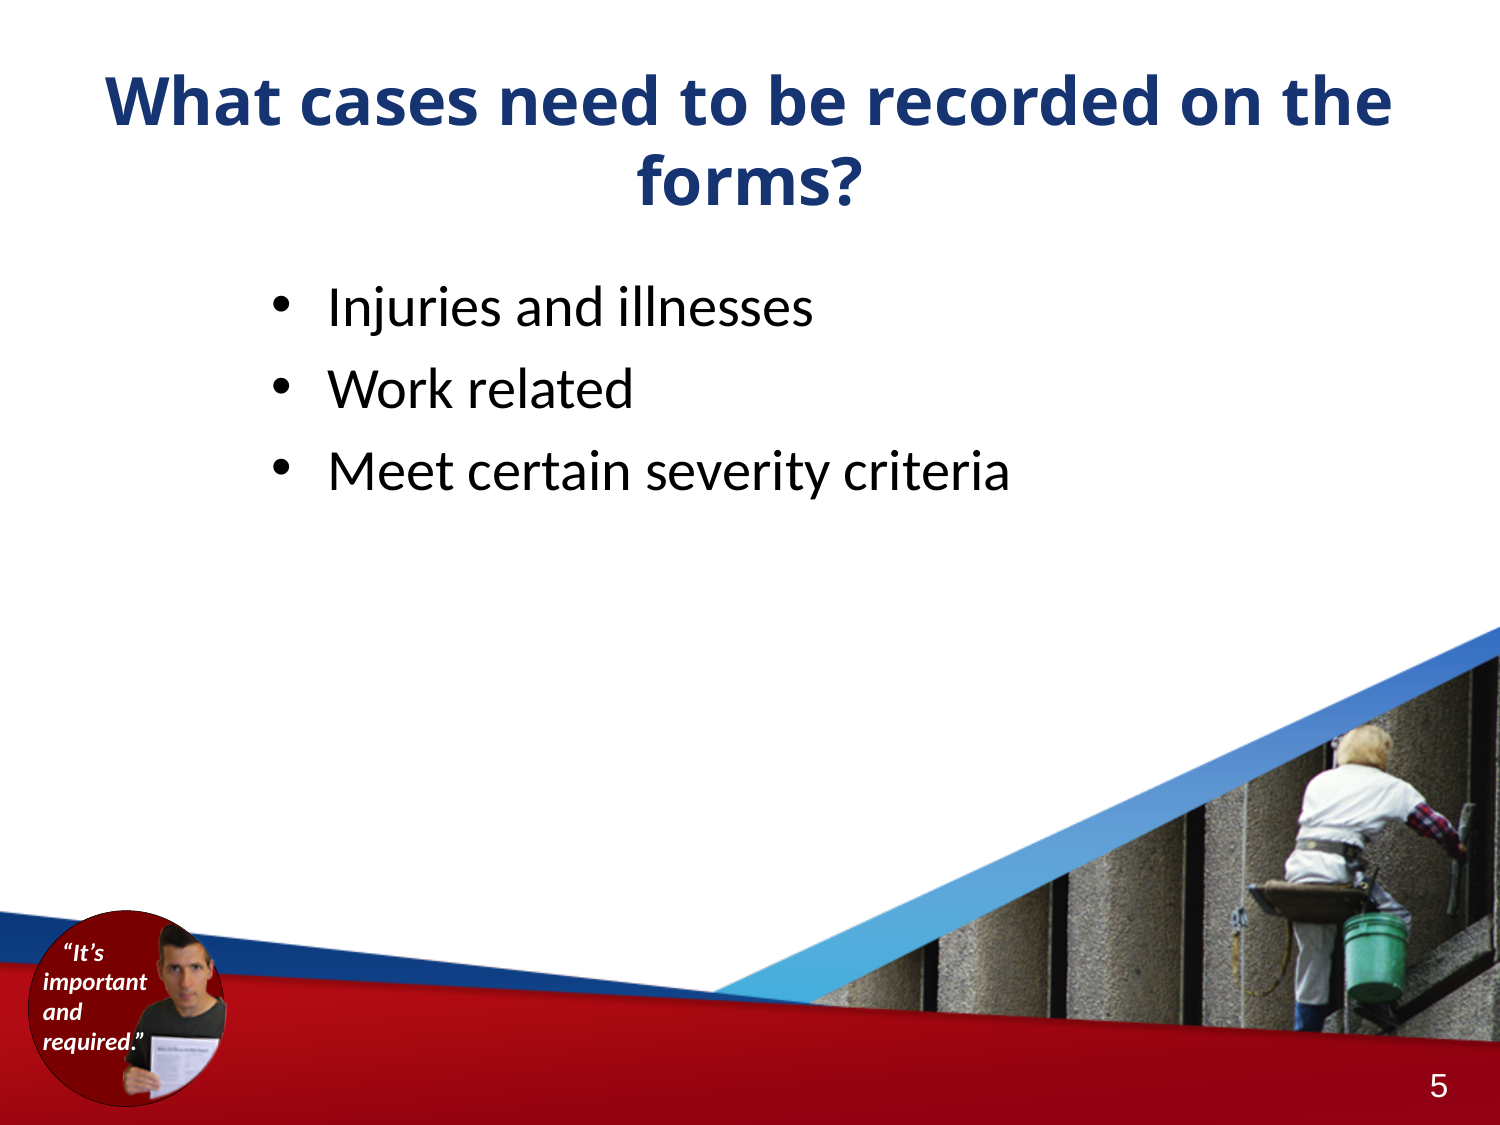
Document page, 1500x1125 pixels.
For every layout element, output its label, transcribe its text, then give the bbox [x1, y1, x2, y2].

title What cases need to be recorded on the forms? [74, 44, 1426, 233]
list Injuries and illnesses Work related Meet certain severity criteria [255, 260, 1201, 523]
picture [0, 524, 1500, 1125]
